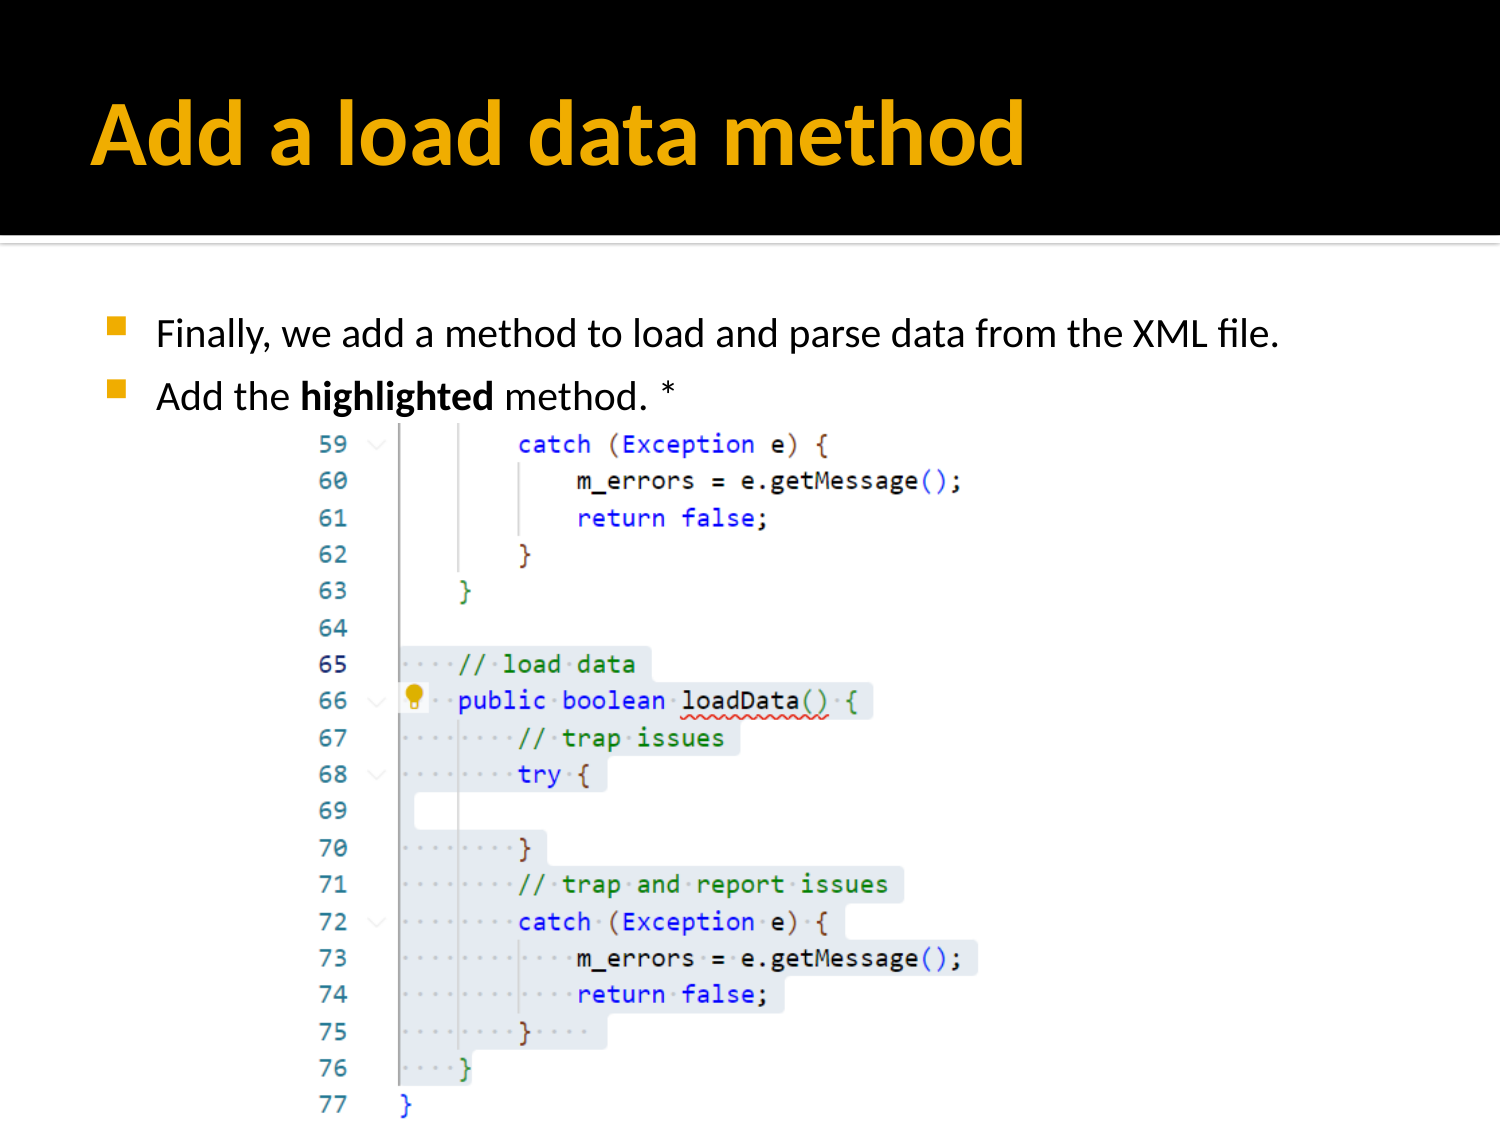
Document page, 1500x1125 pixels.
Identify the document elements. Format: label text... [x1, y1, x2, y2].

title Add a load data method [75, 25, 1425, 231]
picture [311, 423, 1189, 1125]
list Finally, we add a method to load and parse data from the XML file. Add the highlighted method. * [75, 291, 1425, 1050]
